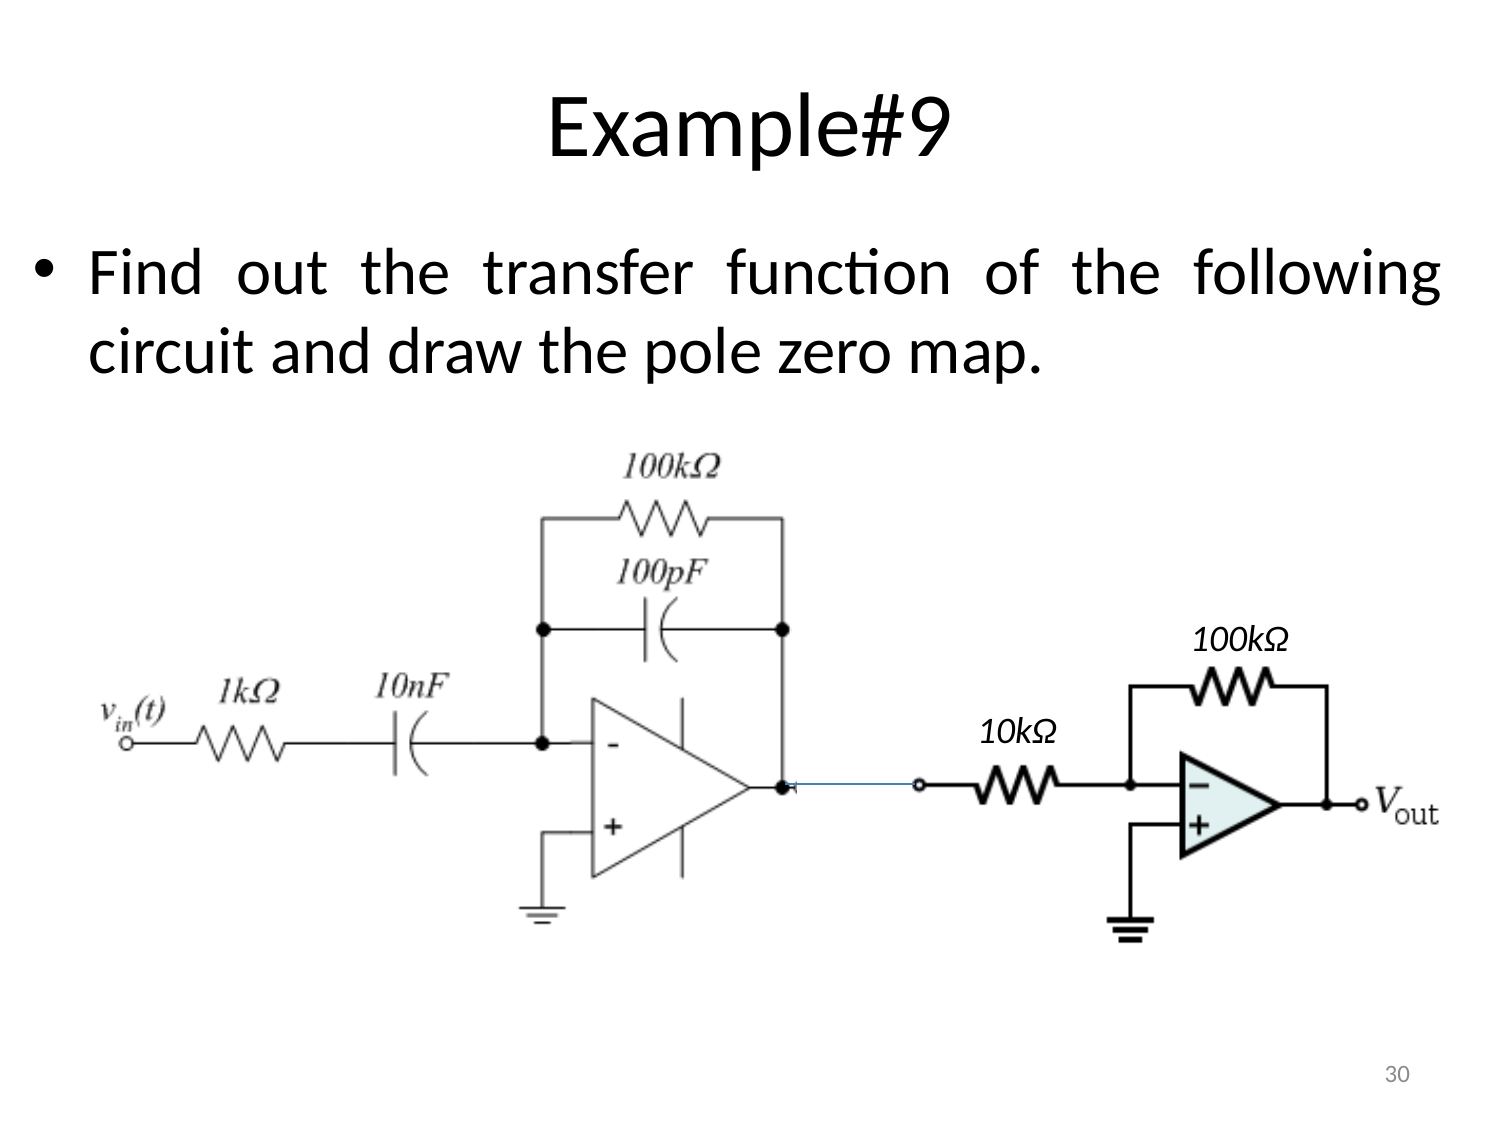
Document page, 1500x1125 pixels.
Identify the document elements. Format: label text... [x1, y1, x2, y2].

title Example#9 [75, 42, 1425, 198]
slide_number 30 [1074, 1042, 1425, 1103]
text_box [100, 440, 1446, 953]
list Find out the transfer function of the following circuit and draw the pole zero map. [17, 219, 1459, 963]
